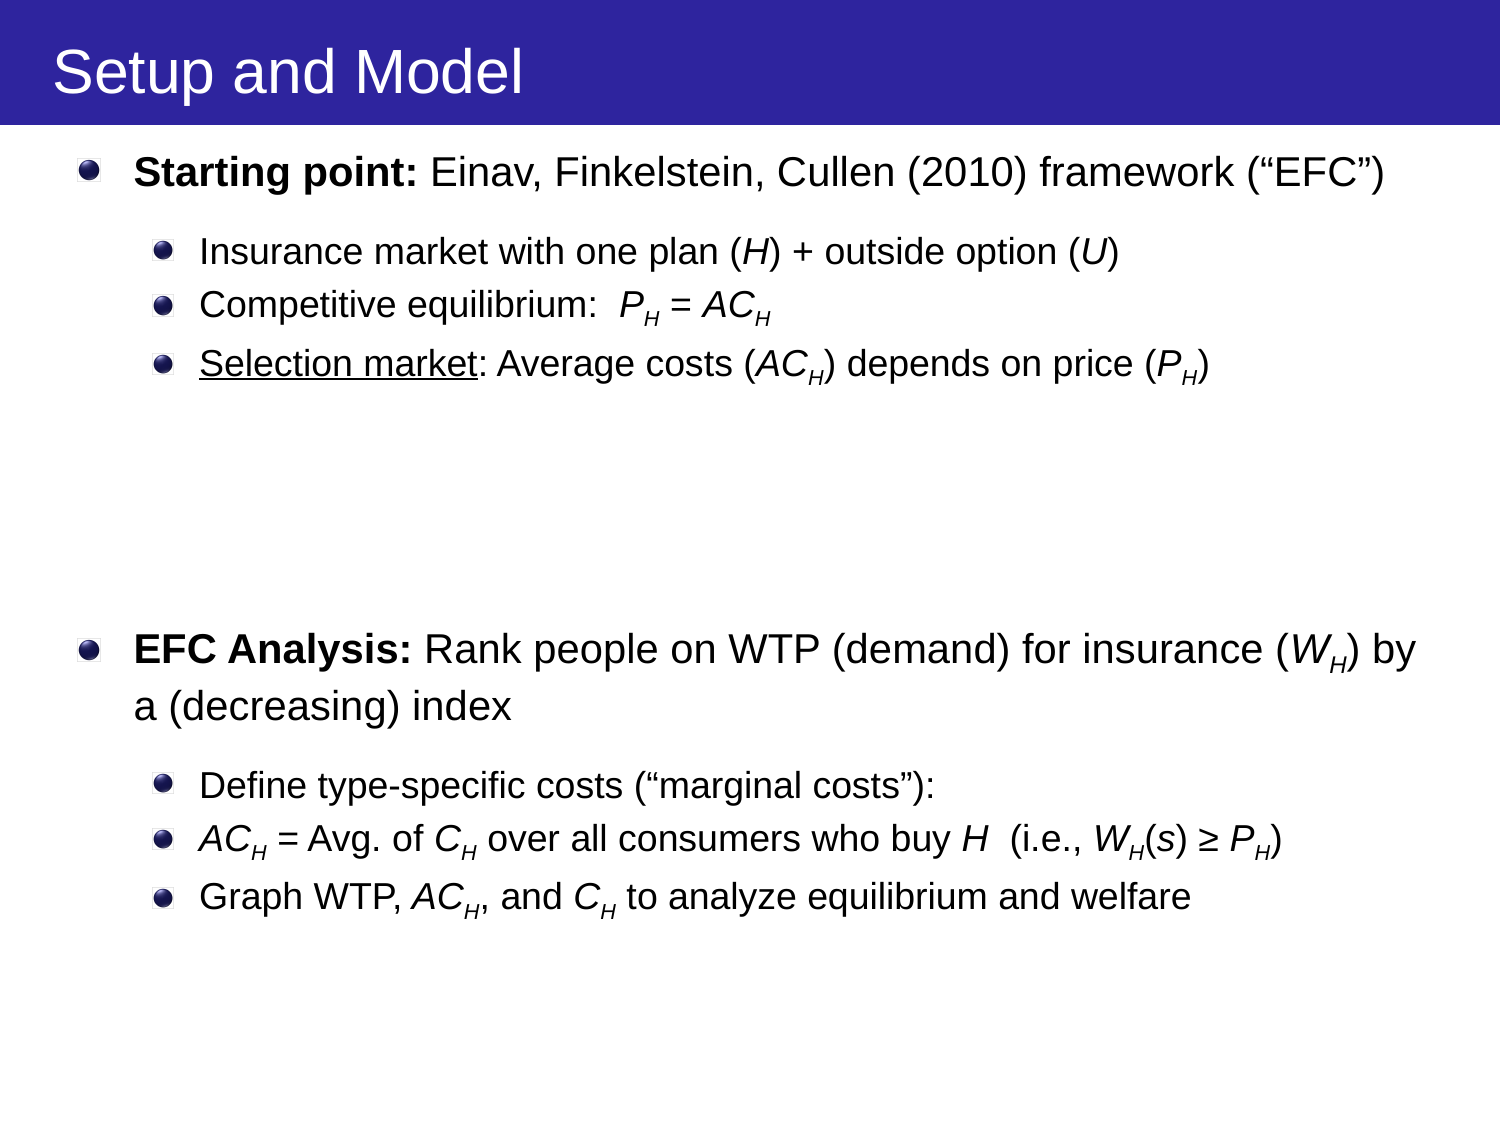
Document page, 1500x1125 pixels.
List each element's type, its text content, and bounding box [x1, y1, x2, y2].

picture [77, 158, 101, 182]
picture [152, 828, 174, 850]
picture [152, 239, 174, 261]
picture [152, 353, 174, 375]
picture [152, 294, 174, 317]
title Setup and Model [37, 24, 1475, 113]
picture [152, 772, 174, 794]
picture [77, 638, 101, 662]
picture [152, 887, 174, 909]
